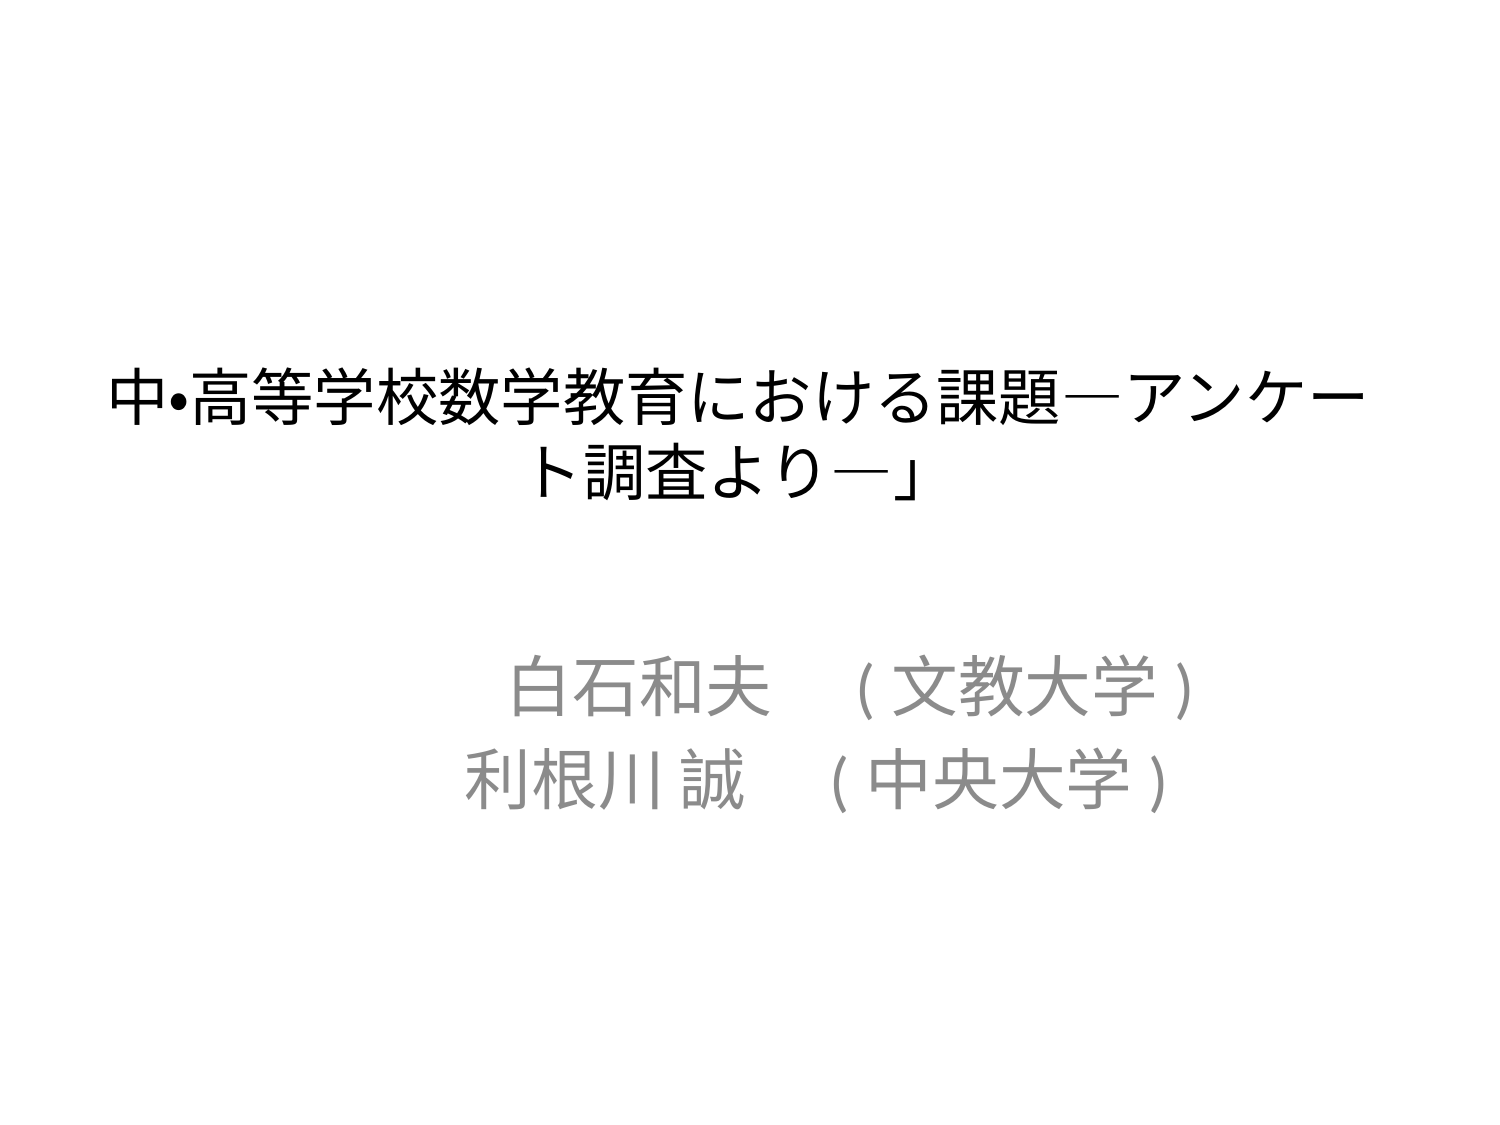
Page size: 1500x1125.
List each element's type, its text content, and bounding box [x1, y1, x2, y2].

subtitle 白石和夫 (文教大学) 利根川 誠 (中央大学) [225, 637, 1275, 925]
title 中・高等学校数学教育における課題―アンケート調査より―」 [88, 349, 1388, 591]
